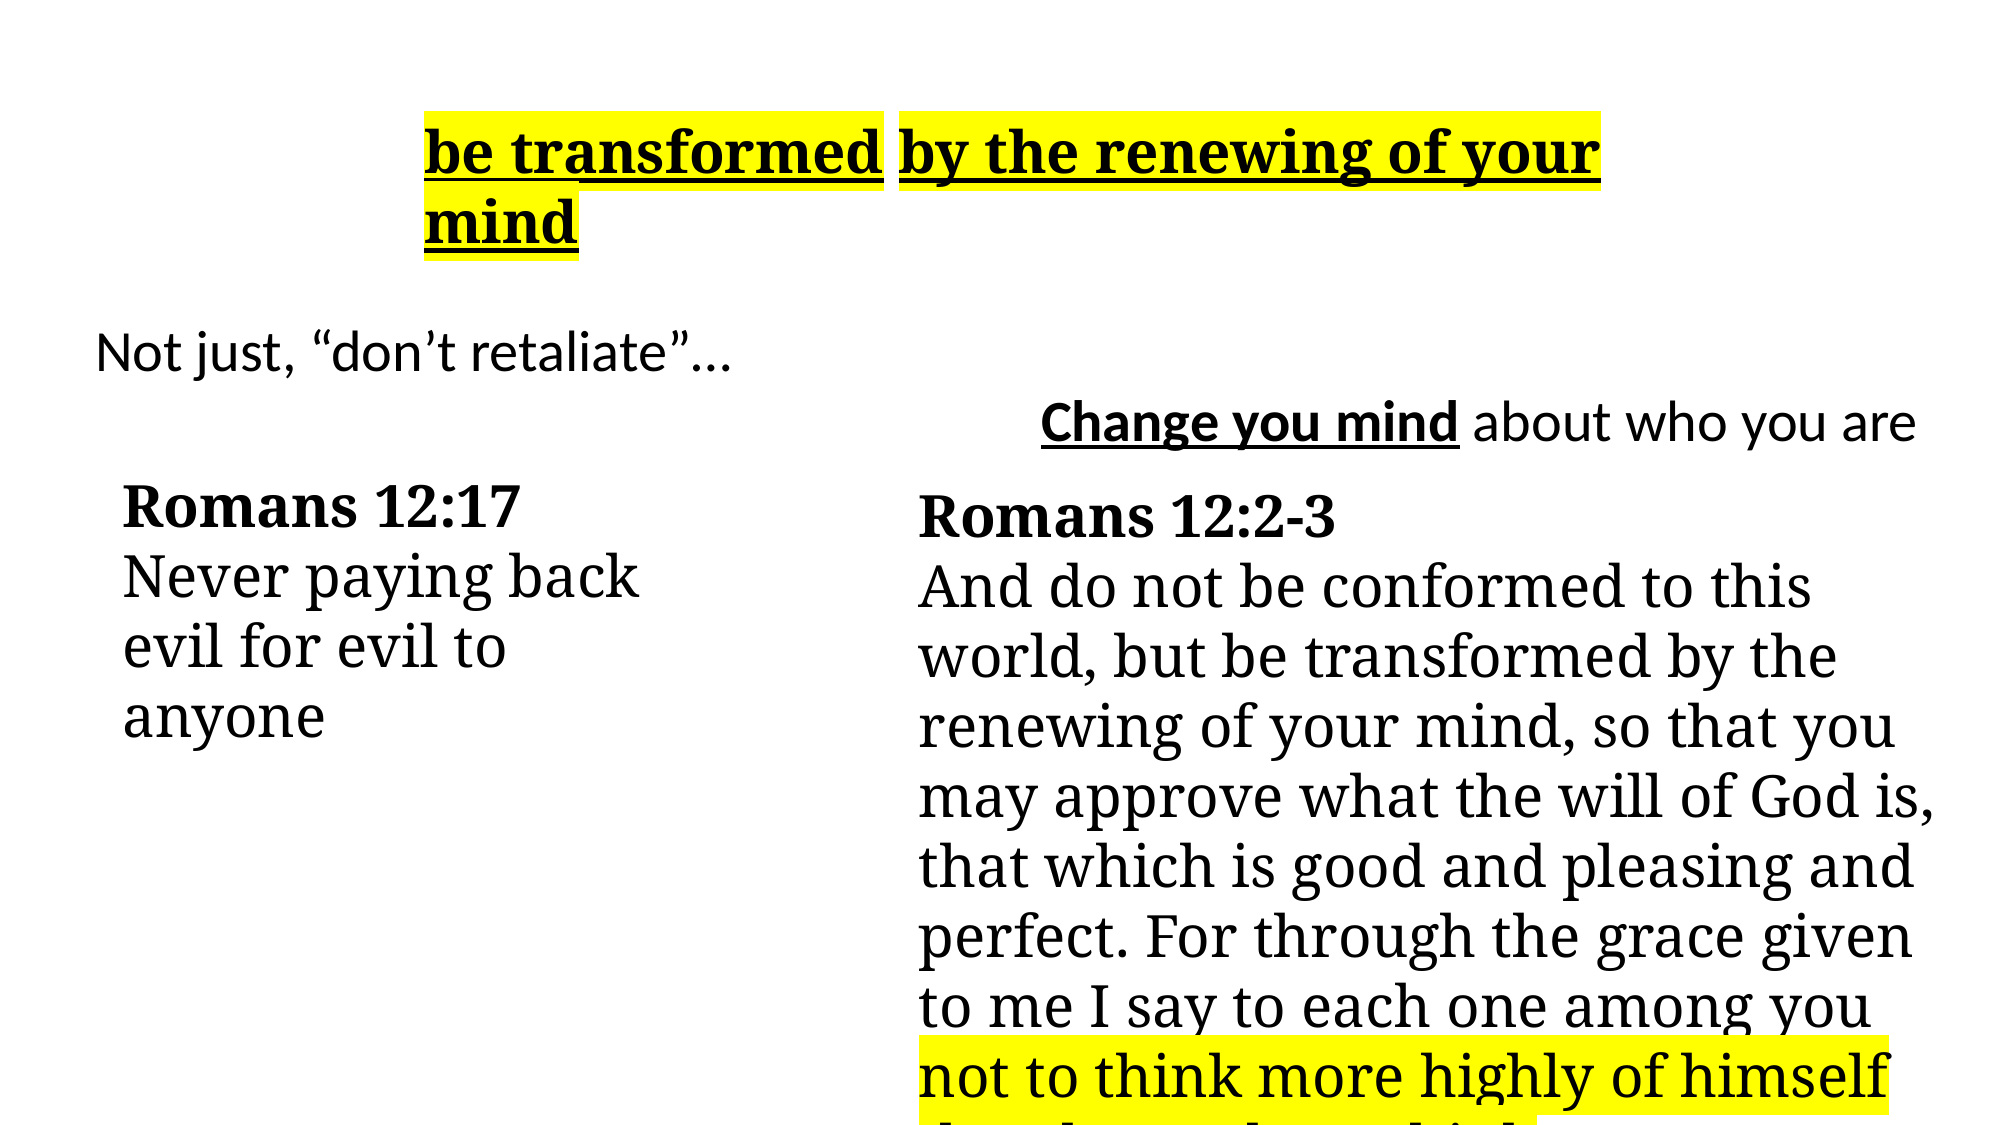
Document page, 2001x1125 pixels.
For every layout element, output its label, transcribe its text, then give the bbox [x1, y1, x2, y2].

text_box Romans 12:17 Never paying back evil for evil to anyone [107, 461, 702, 757]
text_box Not just, “don’t retaliate”… Change you mind about who you are [80, 305, 1933, 461]
text_box be transformed by the renewing of your mind [409, 108, 1663, 263]
text_box Romans 12:2-3 And do not be conformed to this world, but be transformed by the renewing of your mind, so that you may approve what the will of God is, that which is good and pleasing and perfect. For through the grace given to me I say to each one among you not to think more highly of himself than he ought to think [904, 471, 1974, 1125]
